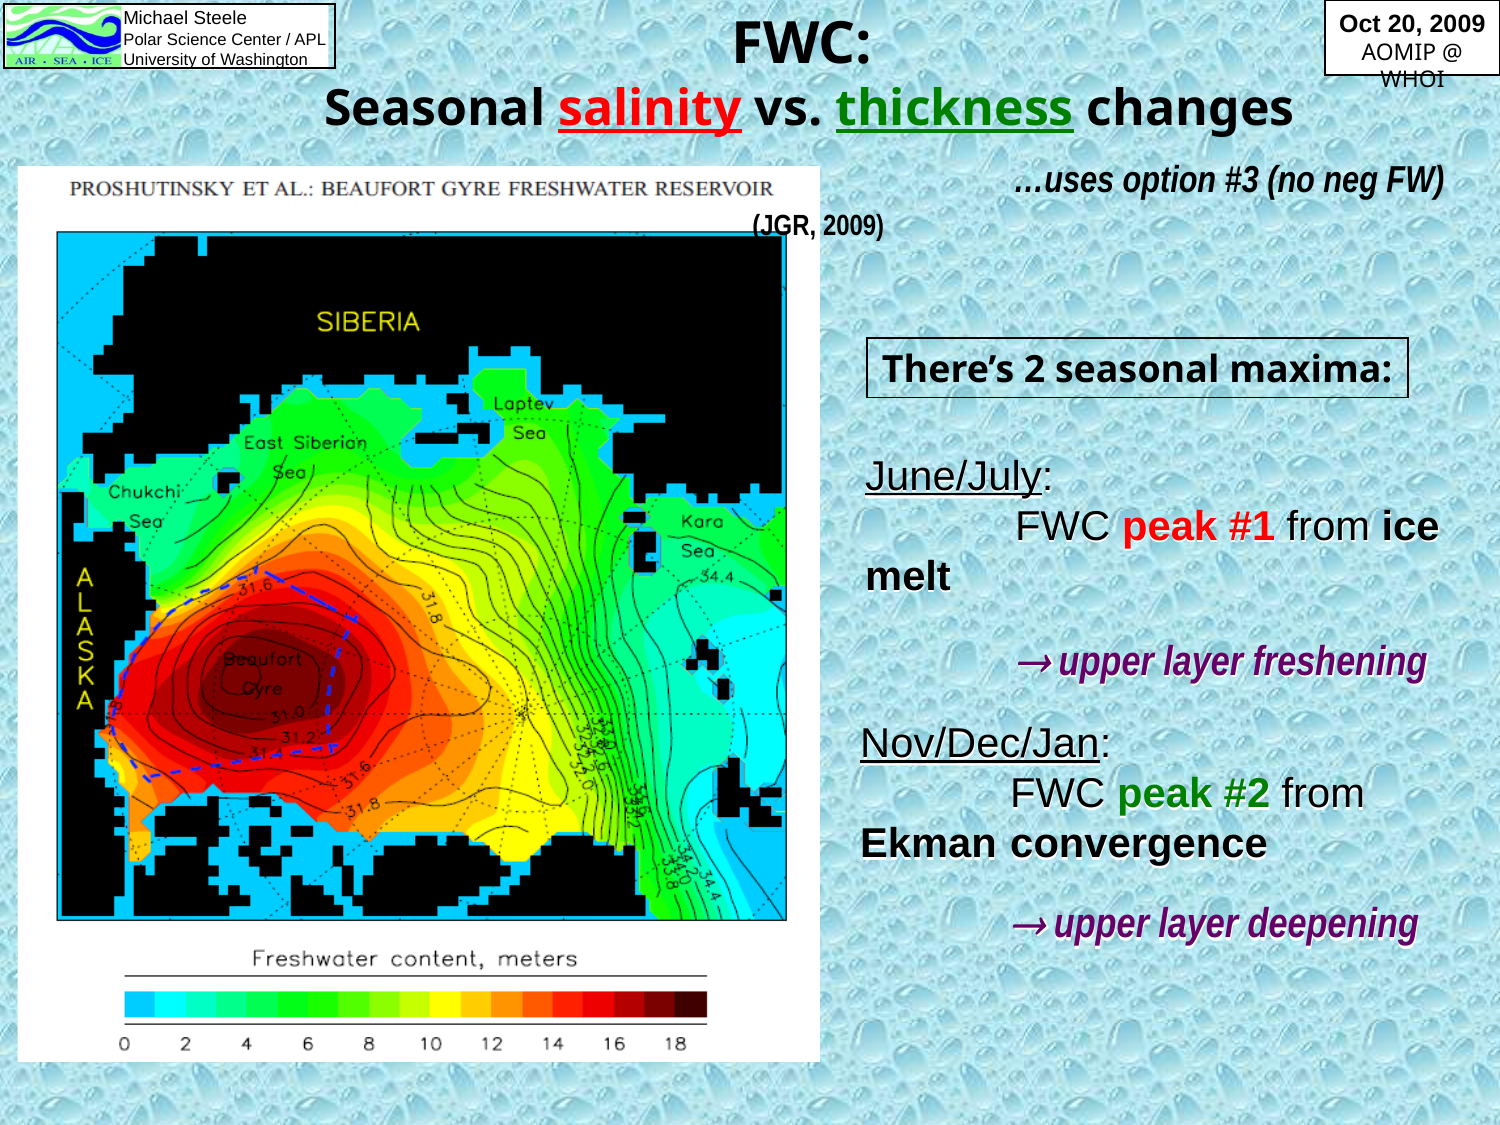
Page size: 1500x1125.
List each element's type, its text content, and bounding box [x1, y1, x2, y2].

text_box …uses option #3 (no neg FW) [998, 143, 1470, 208]
picture [329, 5, 334, 24]
text_box June/July: FWC peak #1 from ice melt  upper layer freshening [850, 441, 1483, 691]
picture [5, 5, 121, 67]
picture [0, 0, 1500, 1125]
text_box There’s 2 seasonal maxima: [867, 337, 1408, 398]
text_box Nov/Dec/Jan: FWC peak #2 from Ekman convergence  upper layer deepening [845, 708, 1478, 954]
picture [1422, 76, 1432, 85]
title FWC: Seasonal salinity vs. thickness changes [259, 24, 1359, 116]
text_box (JGR, 2009) [826, 199, 900, 249]
